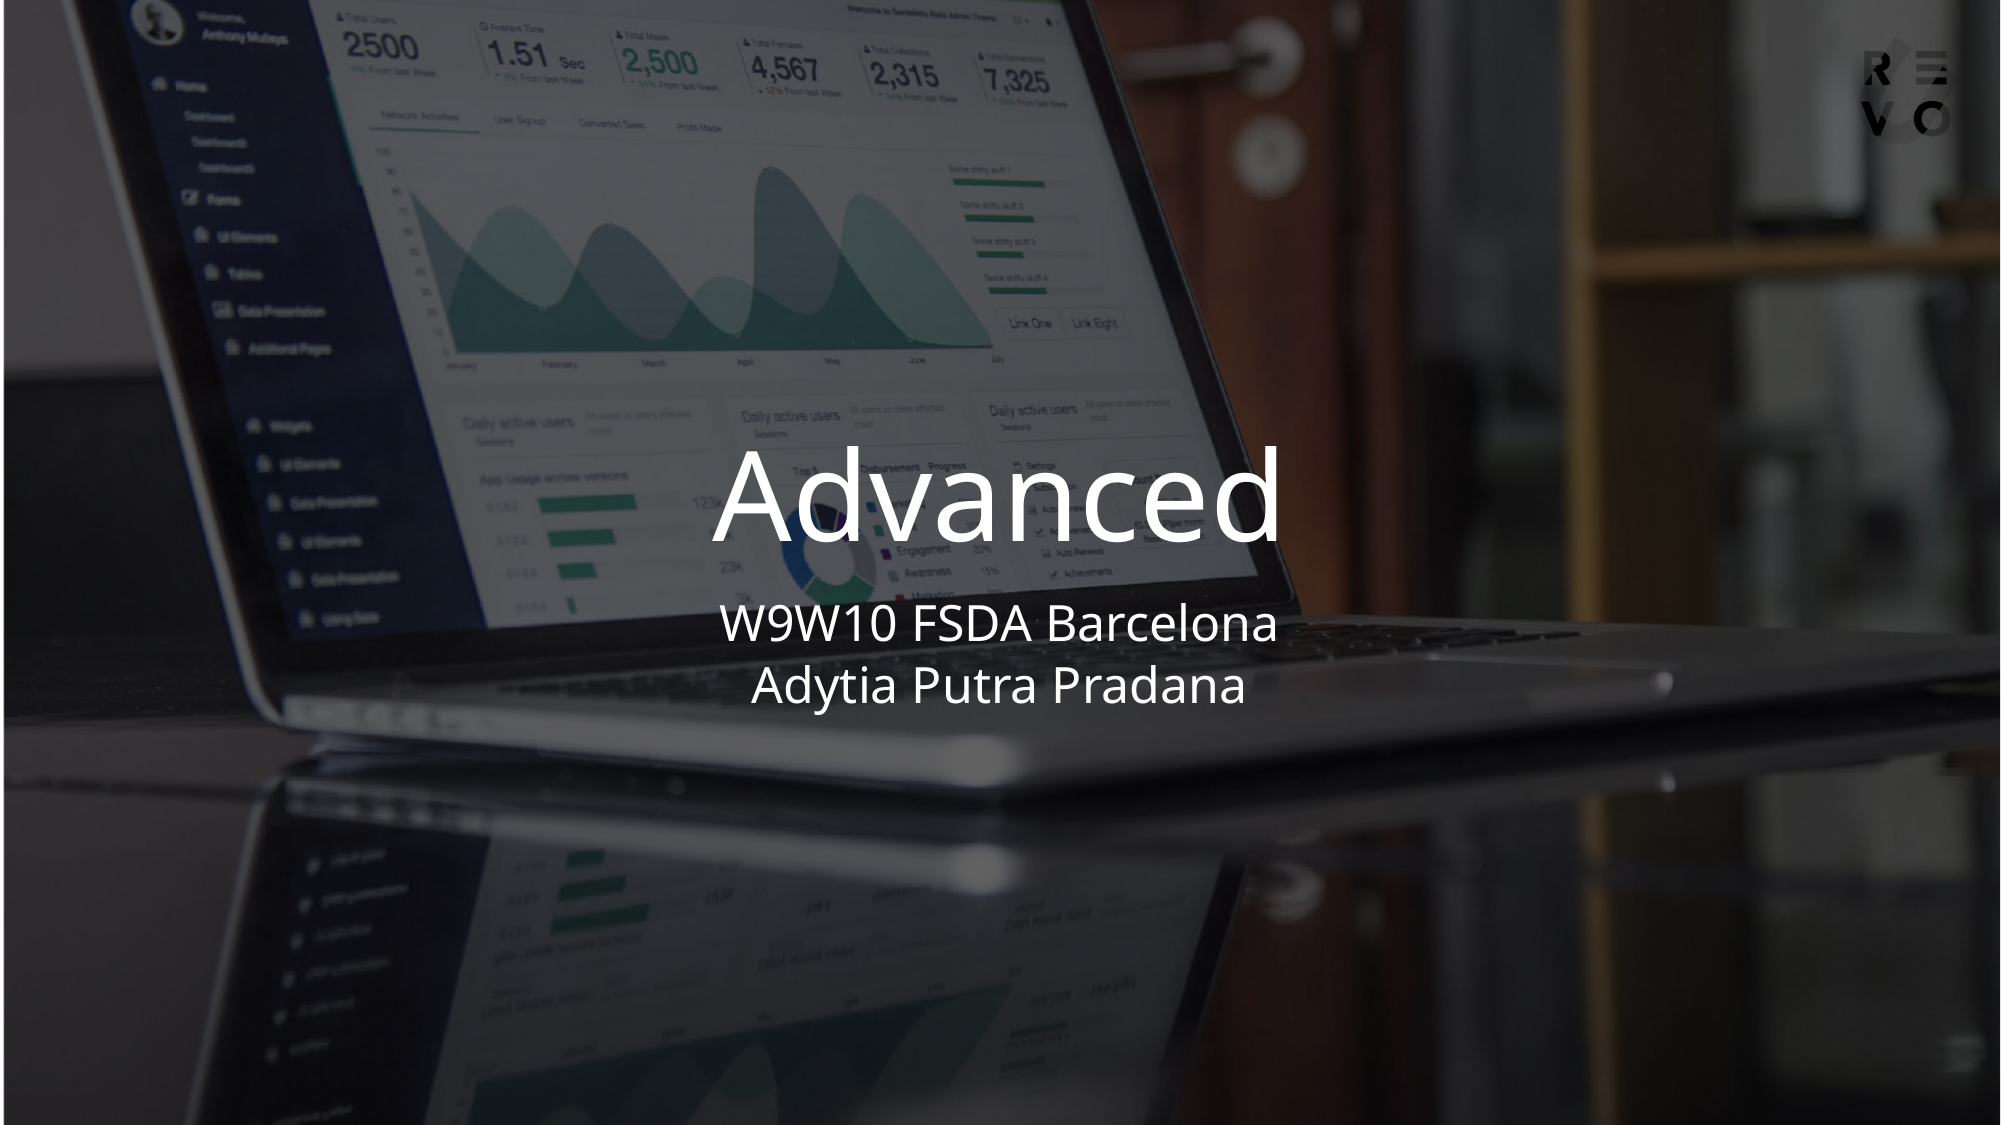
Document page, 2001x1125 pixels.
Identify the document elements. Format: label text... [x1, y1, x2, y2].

subtitle W9W10 FSDA Barcelona Adytia Putra Pradana [249, 590, 1750, 863]
title Advanced [249, 184, 1750, 576]
picture [0, 0, 2001, 1125]
